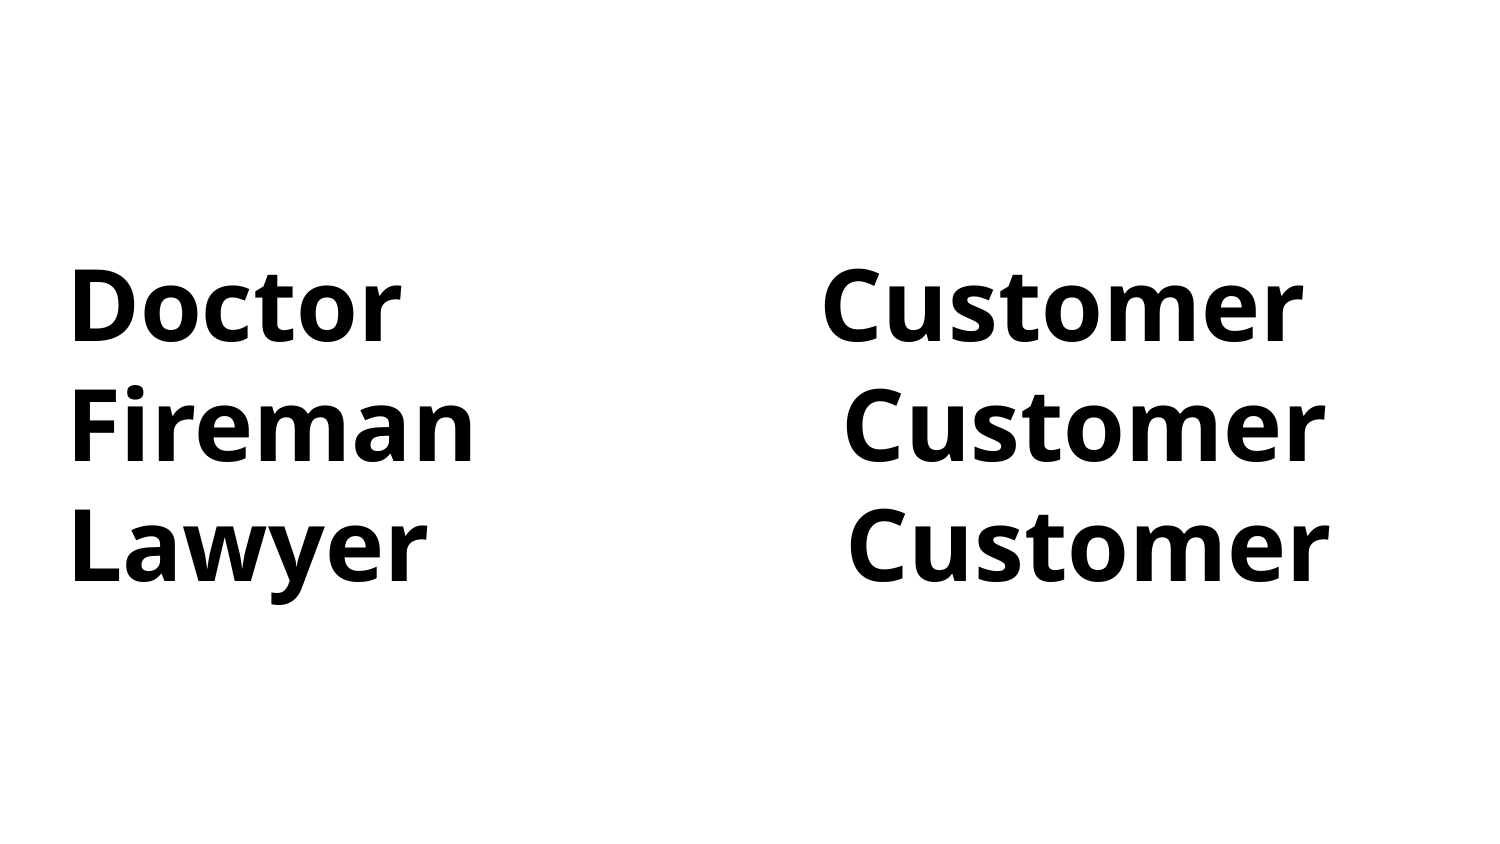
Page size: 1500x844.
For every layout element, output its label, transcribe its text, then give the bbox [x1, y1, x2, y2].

title Doctor Customer Fireman Customer Lawyer Customer [51, 118, 1449, 726]
